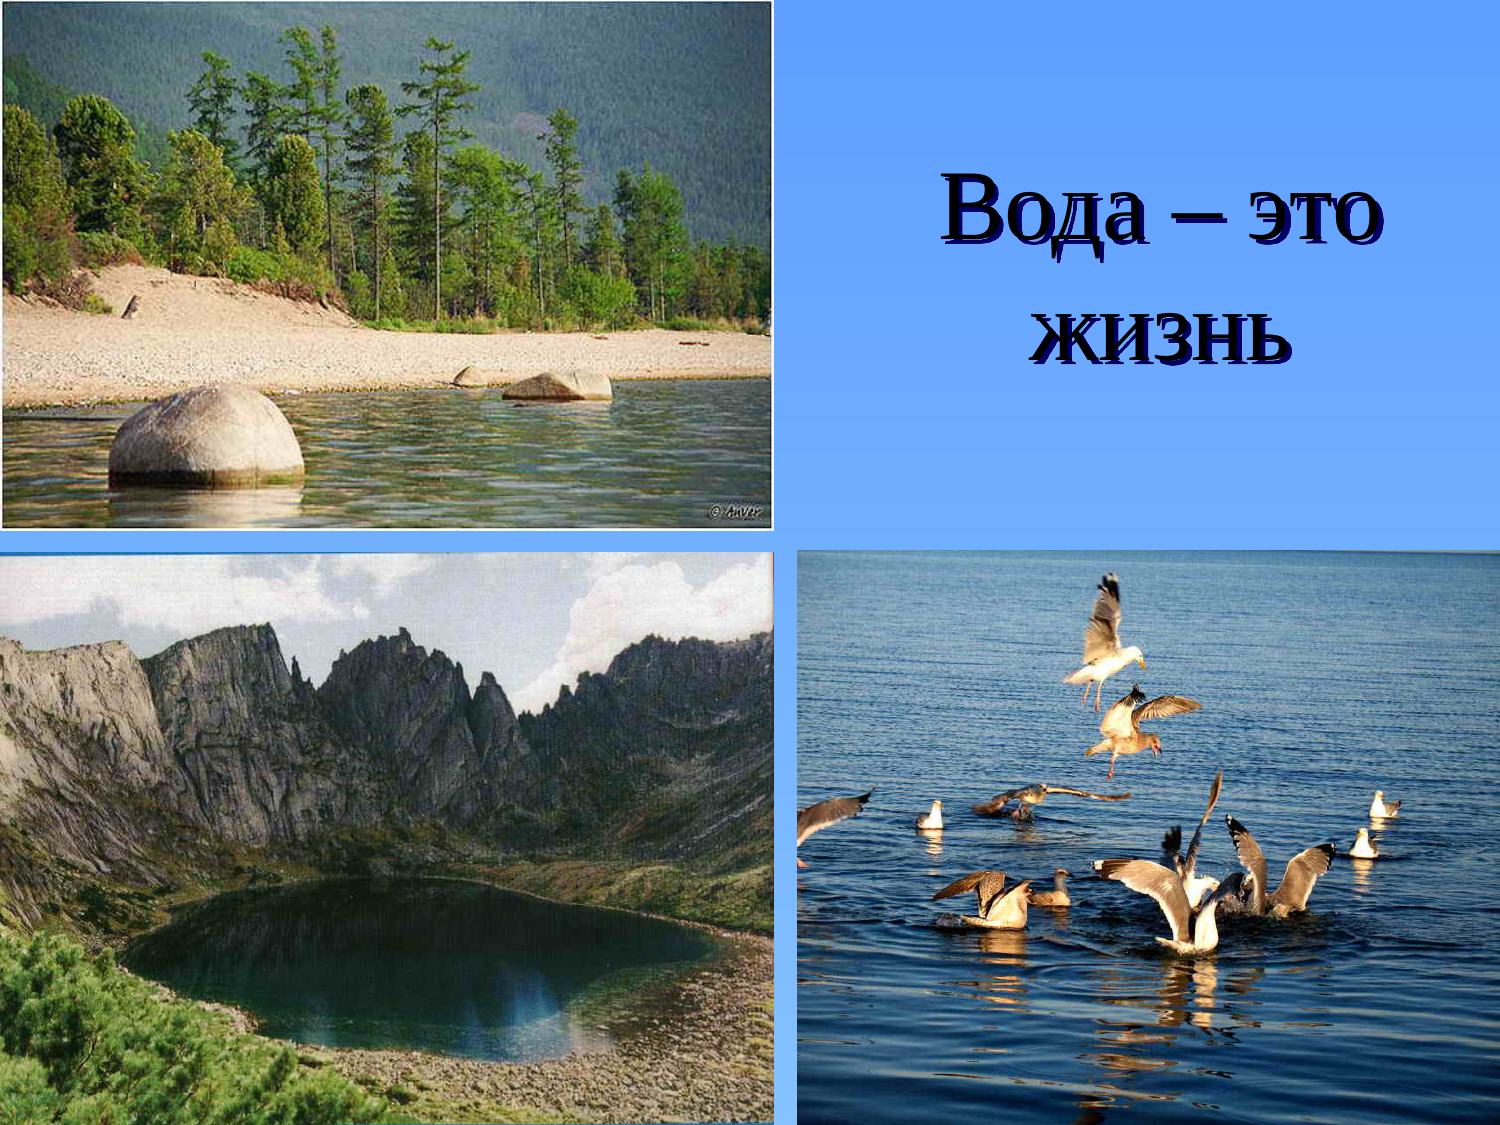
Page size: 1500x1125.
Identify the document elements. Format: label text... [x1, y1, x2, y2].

picture [0, 552, 774, 1125]
picture [796, 550, 1500, 1125]
title Вода – это жизнь [820, 113, 1500, 407]
picture [0, 0, 774, 531]
